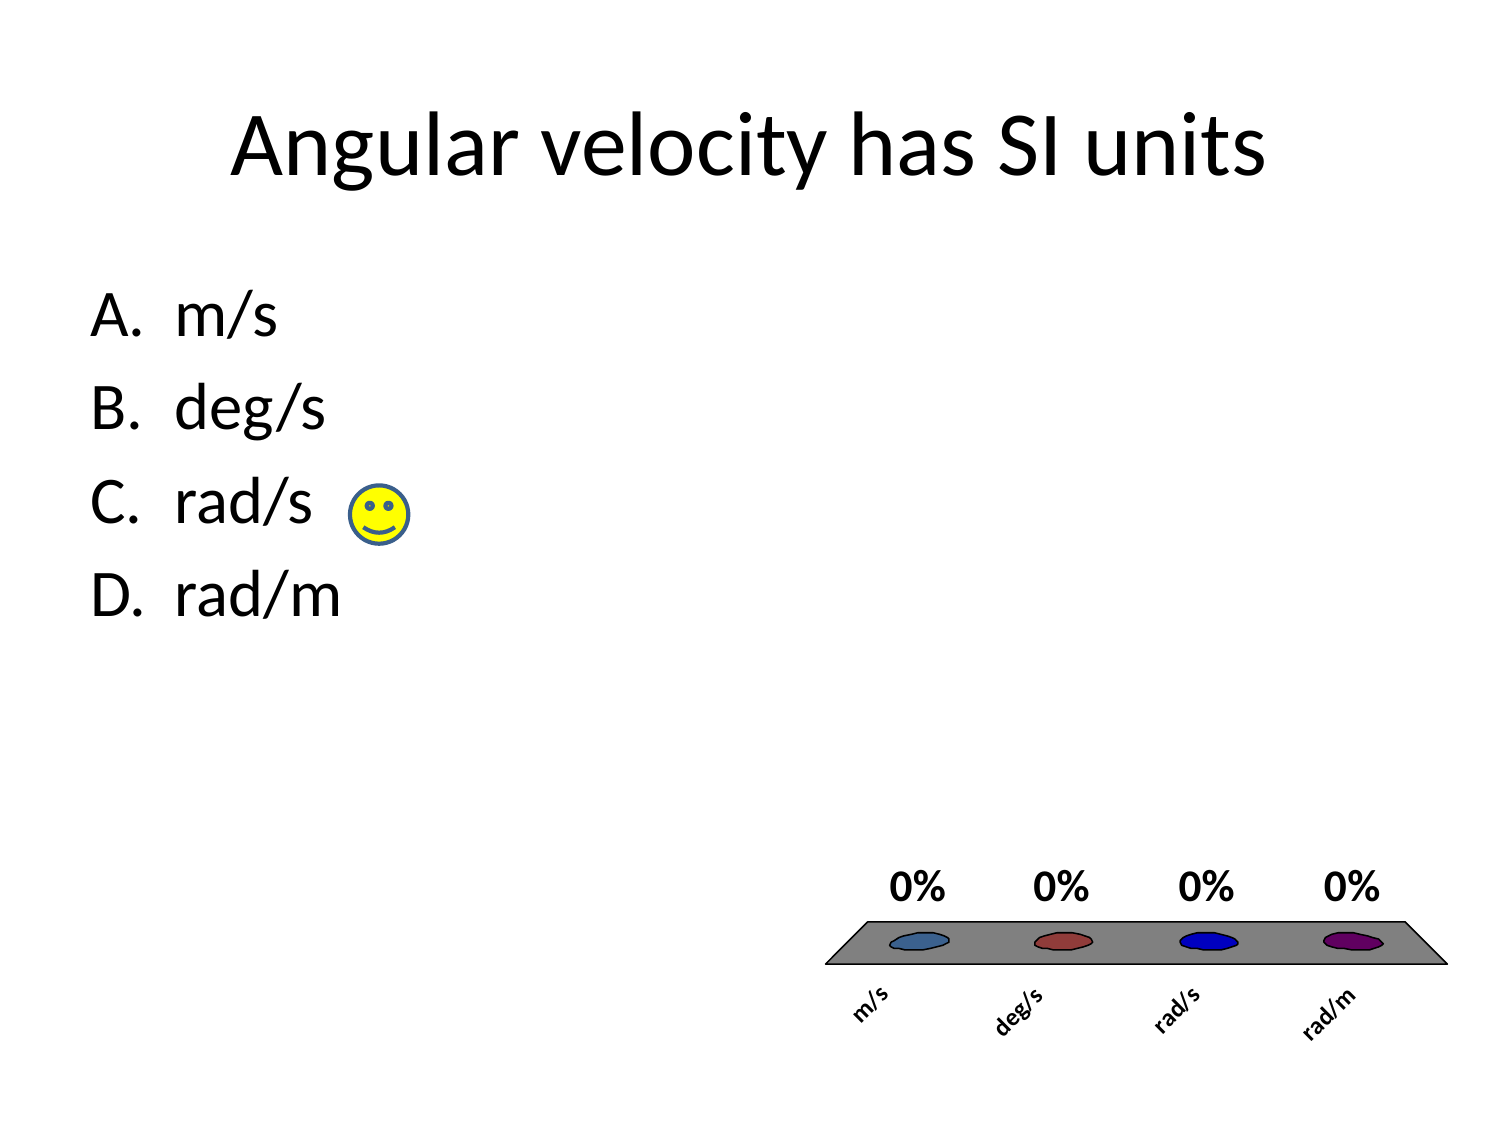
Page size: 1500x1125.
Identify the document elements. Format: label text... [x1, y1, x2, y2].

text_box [739, 262, 1490, 1107]
list m/s deg/s rad/s rad/m [75, 262, 737, 1005]
text_box [347, 483, 411, 546]
title Angular velocity has SI units [75, 45, 1425, 233]
